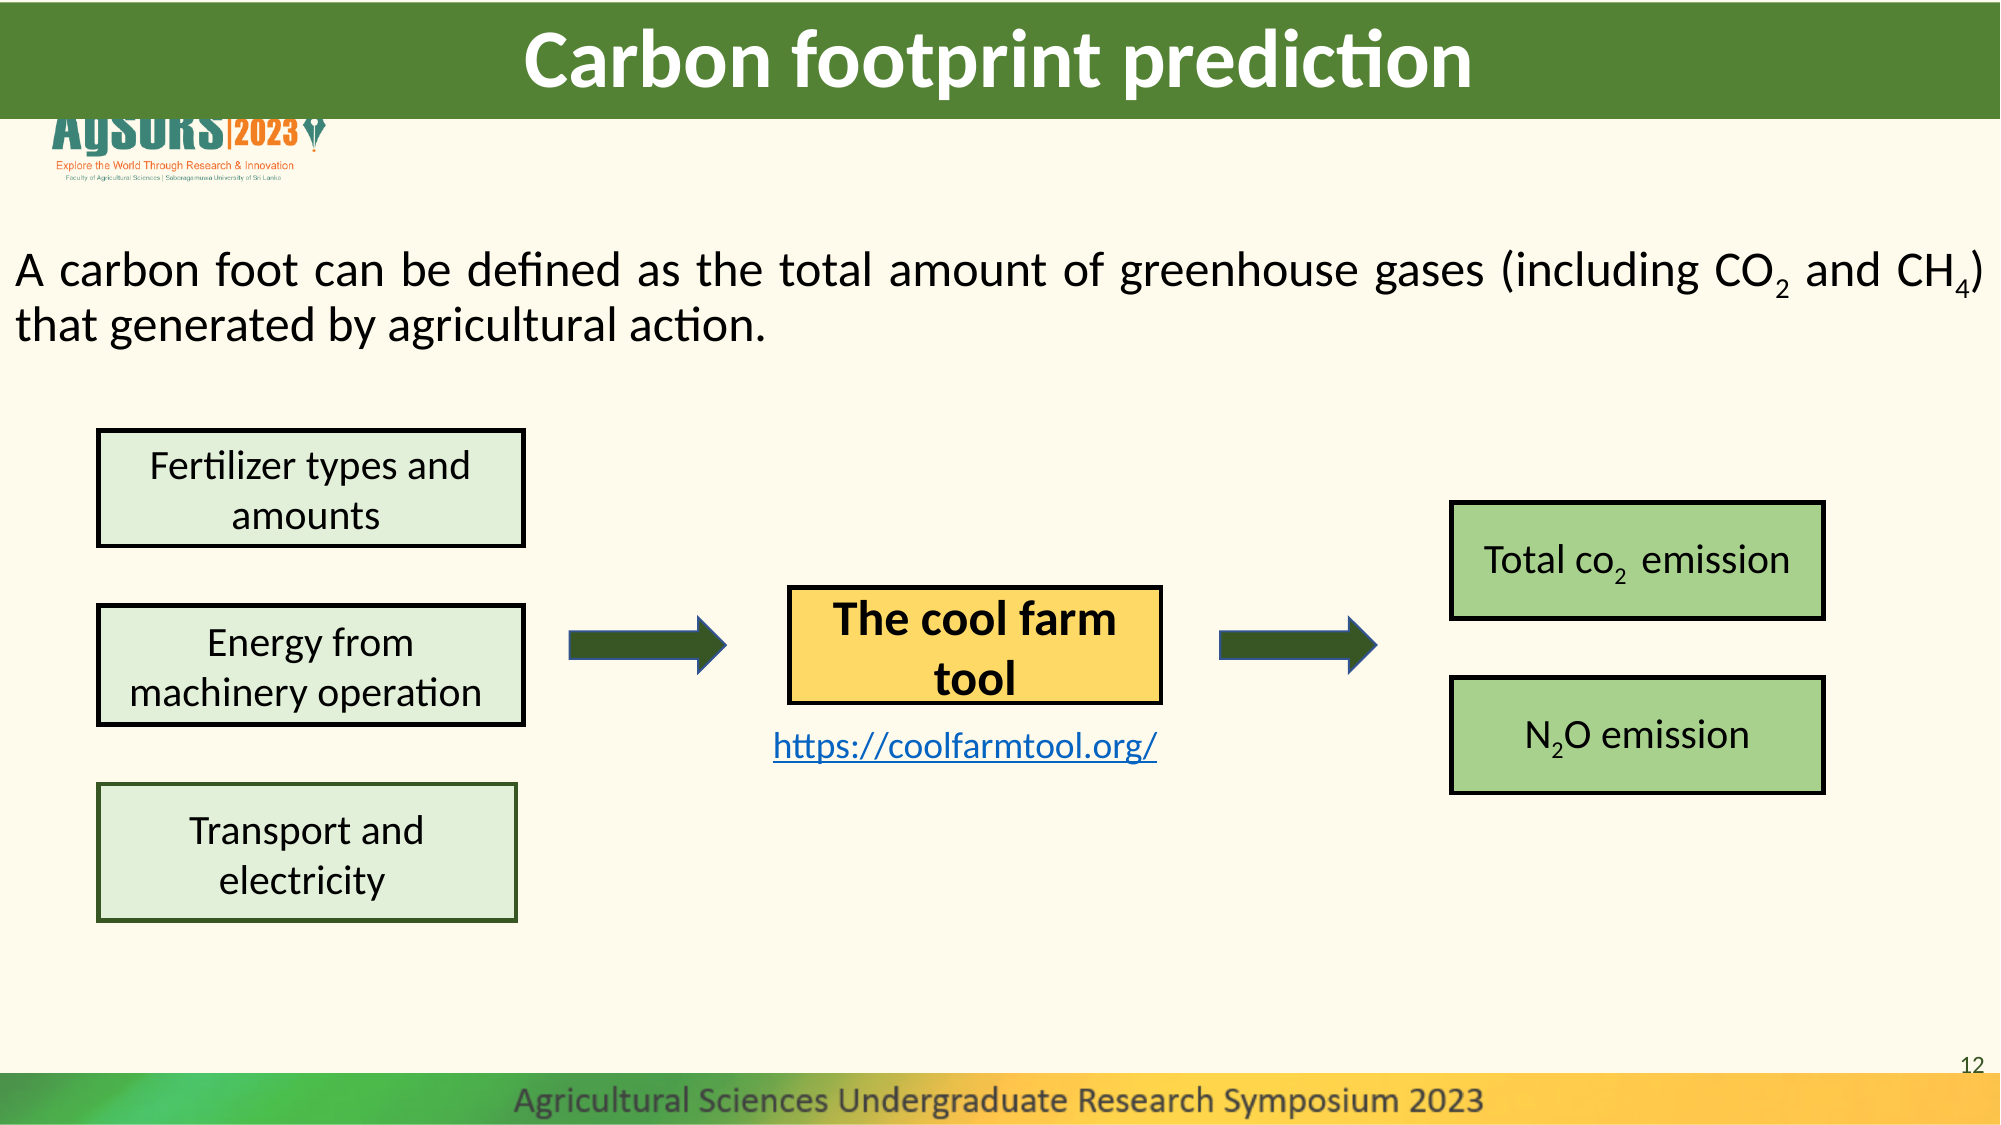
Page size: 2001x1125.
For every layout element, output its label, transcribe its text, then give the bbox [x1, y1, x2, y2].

text_box Fertilizer types and amounts [97, 429, 524, 547]
text_box Total co2 emission [1451, 502, 1824, 619]
text_box [568, 615, 728, 676]
text_box Carbon footprint prediction [0, 2, 2000, 119]
text_box N2O emission [1451, 676, 1824, 794]
list A carbon foot can be defined as the total amount of greenhouse gases (including CO2 and CH4) that generated by agricultural action. [0, 148, 2000, 1064]
picture [0, 1064, 2000, 1125]
text_box Energy from machinery operation [97, 605, 524, 725]
text_box The cool farm tool [788, 586, 1162, 704]
text_box [1219, 615, 1378, 676]
slide_number 12 [1550, 1033, 2000, 1094]
text_box https://coolfarmtool.org/ [758, 713, 1307, 819]
text_box Transport and electricity [97, 783, 517, 922]
picture [0, 119, 2000, 148]
